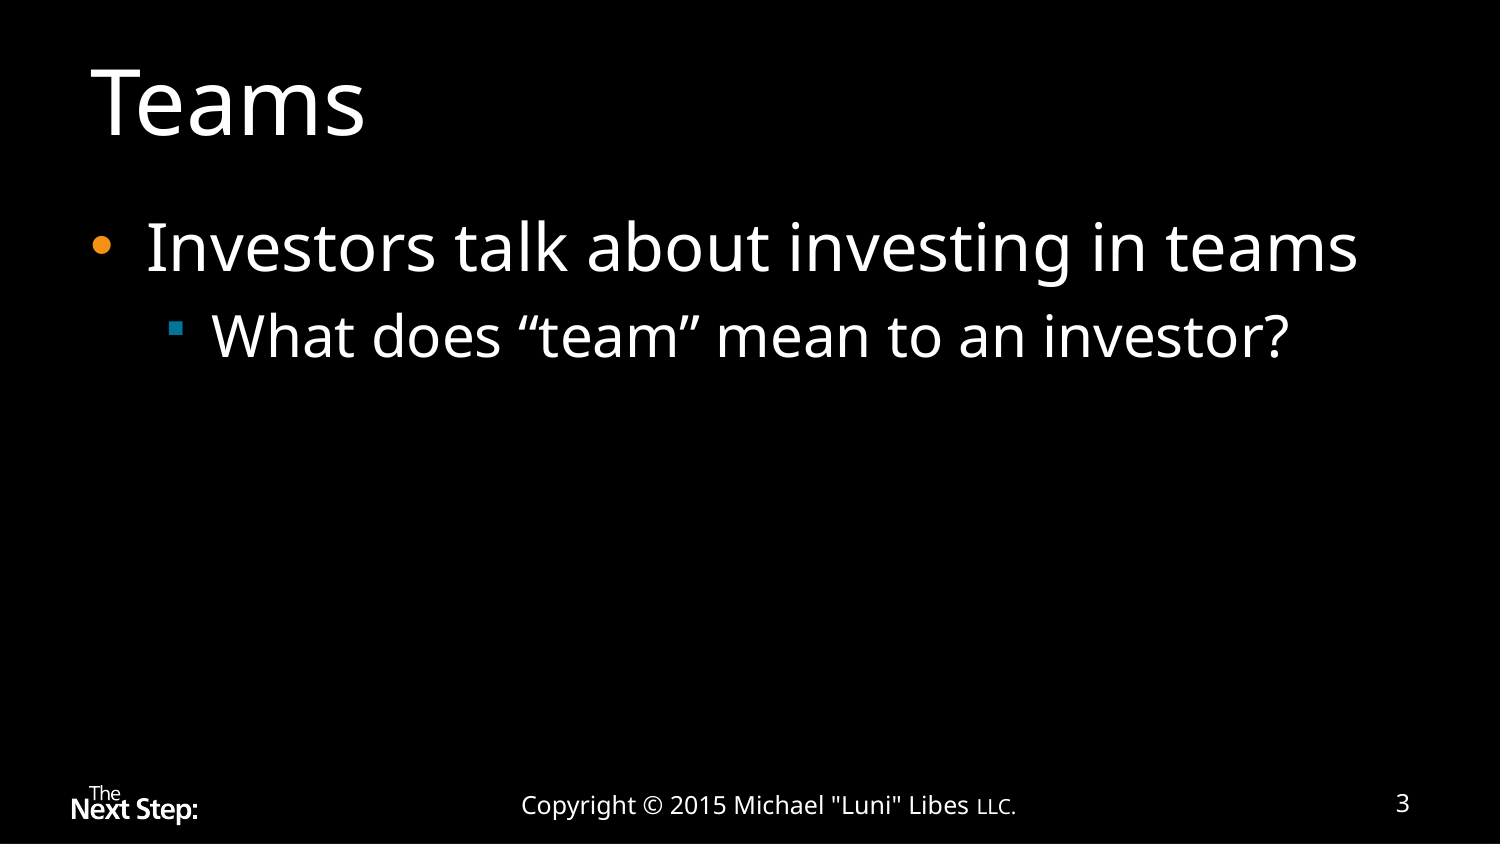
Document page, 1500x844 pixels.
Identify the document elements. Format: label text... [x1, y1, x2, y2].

picture [62, 781, 204, 832]
title Teams [75, 28, 1425, 169]
list Investors talk about investing in teams What does “team” mean to an investor? [75, 196, 1425, 754]
slide_number 3 [1074, 782, 1425, 827]
footer Copyright © 2015 Michael "Luni" Libes LLC. [487, 782, 1050, 827]
